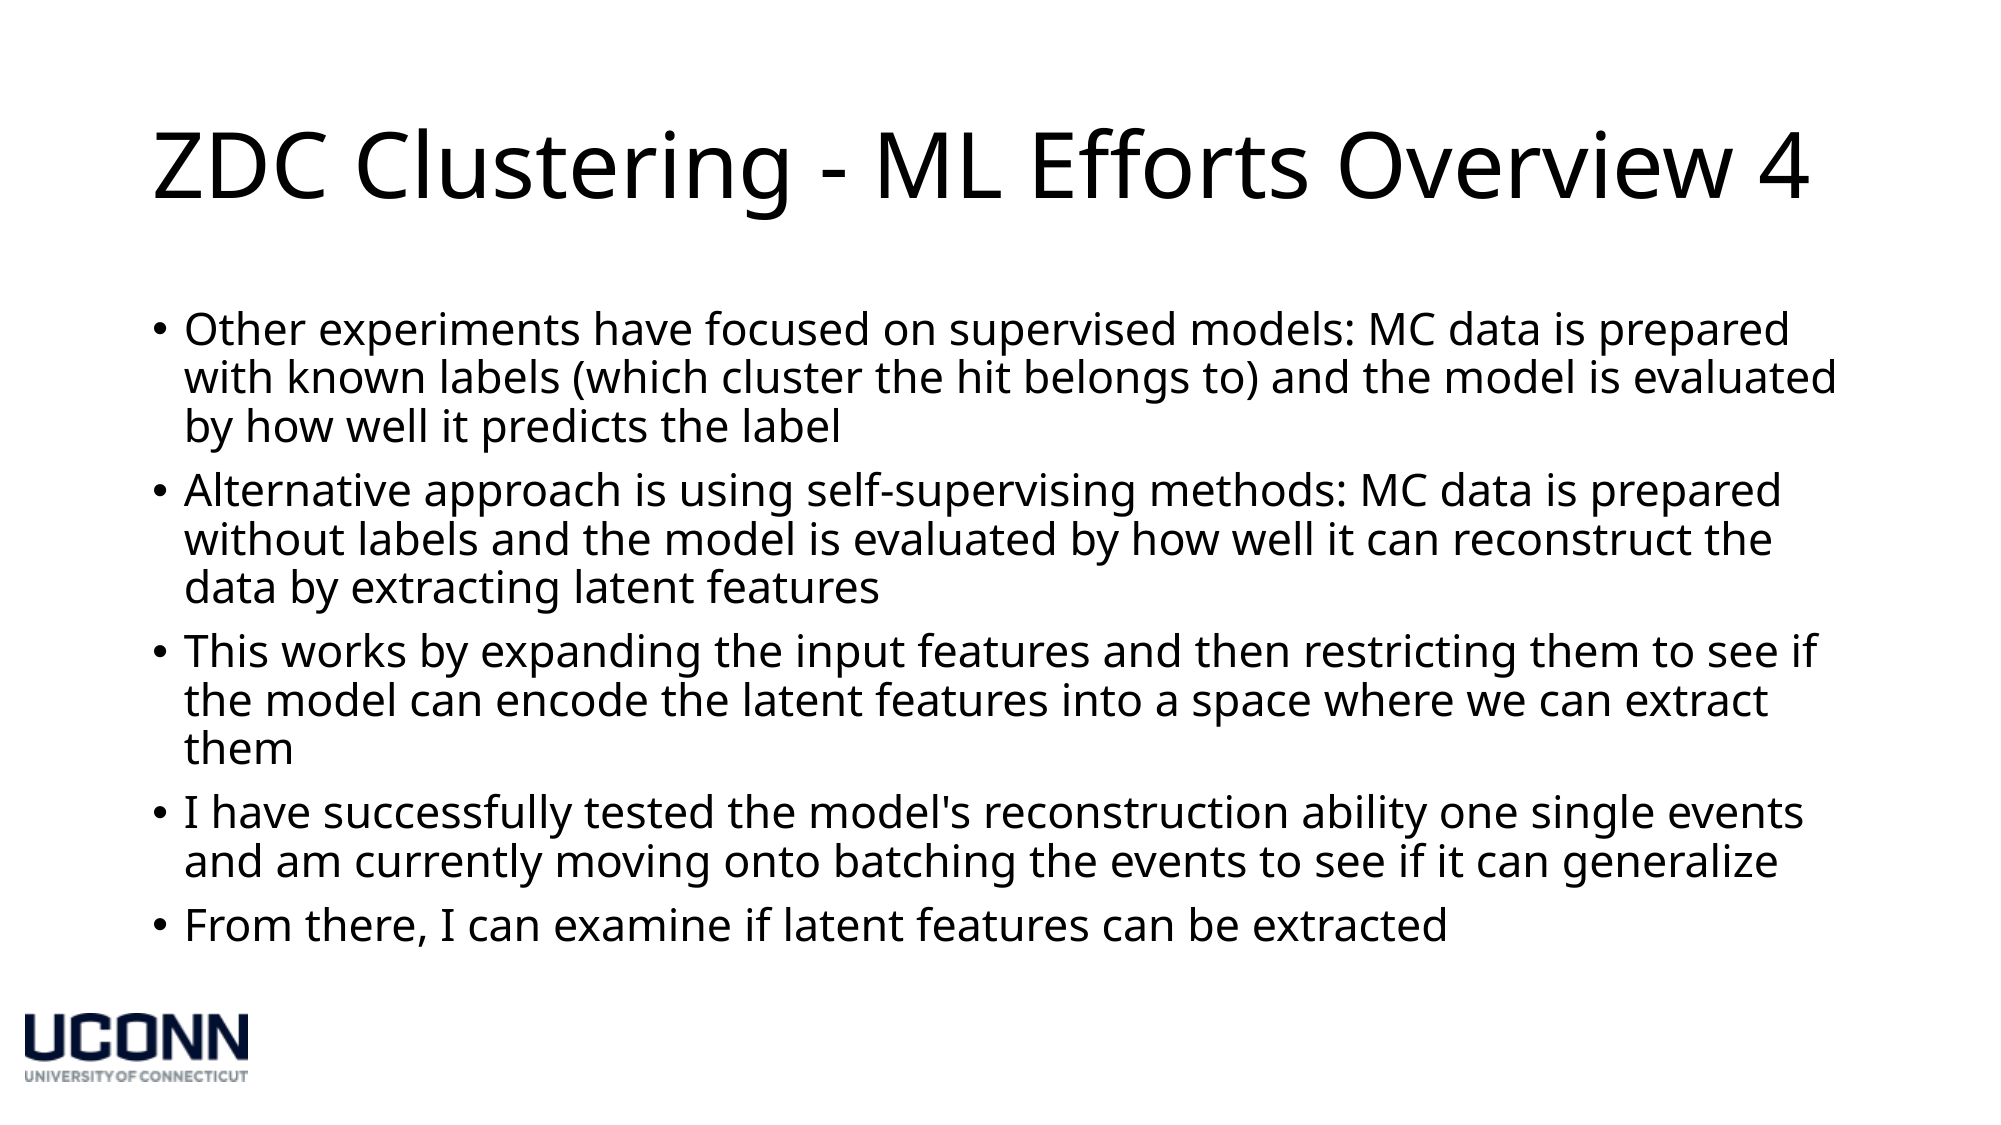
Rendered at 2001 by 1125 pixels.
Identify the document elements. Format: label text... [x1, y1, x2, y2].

title ZDC Clustering - ML Efforts Overview 4 [137, 59, 1863, 278]
list Other experiments have focused on supervised models: MC data is prepared with known labels (which cluster the hit belongs to) and the model is evaluated by how well it predicts the label Alternative approach is using self-supervising methods: MC data is prepared without labels and the model is evaluated by how well it can reconstruct the data by extracting latent features This works by expanding the input features and then restricting them to see if the model can encode the latent features into a space where we can extract them I have successfully tested the model's reconstruction ability one single events and am currently moving onto batching the events to see if it can generalize From there, I can examine if latent features can be extracted [137, 299, 1863, 969]
picture [25, 1013, 249, 1082]
